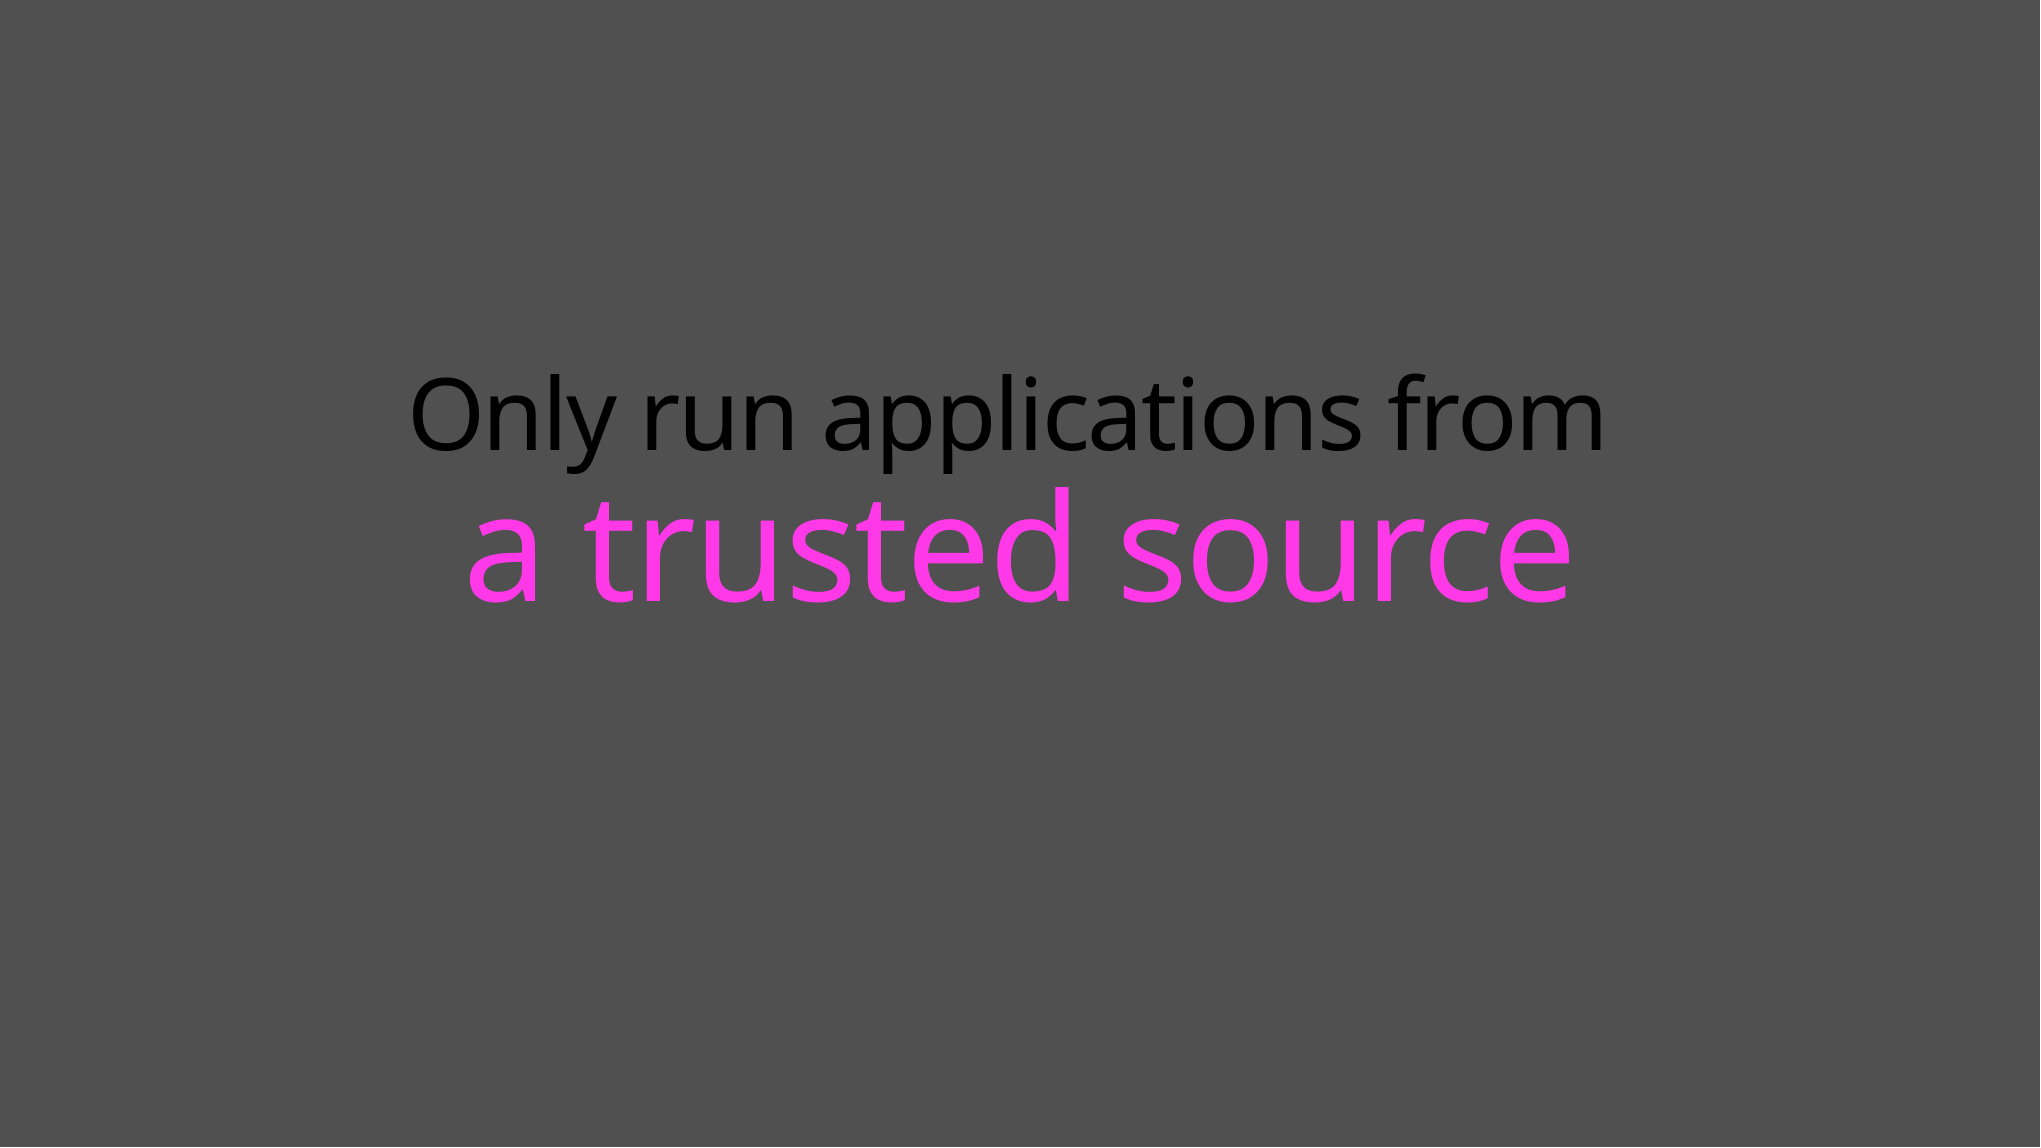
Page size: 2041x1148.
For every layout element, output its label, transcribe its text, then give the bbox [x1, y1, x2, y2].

title Only run applications from a trusted source [45, 348, 1996, 655]
